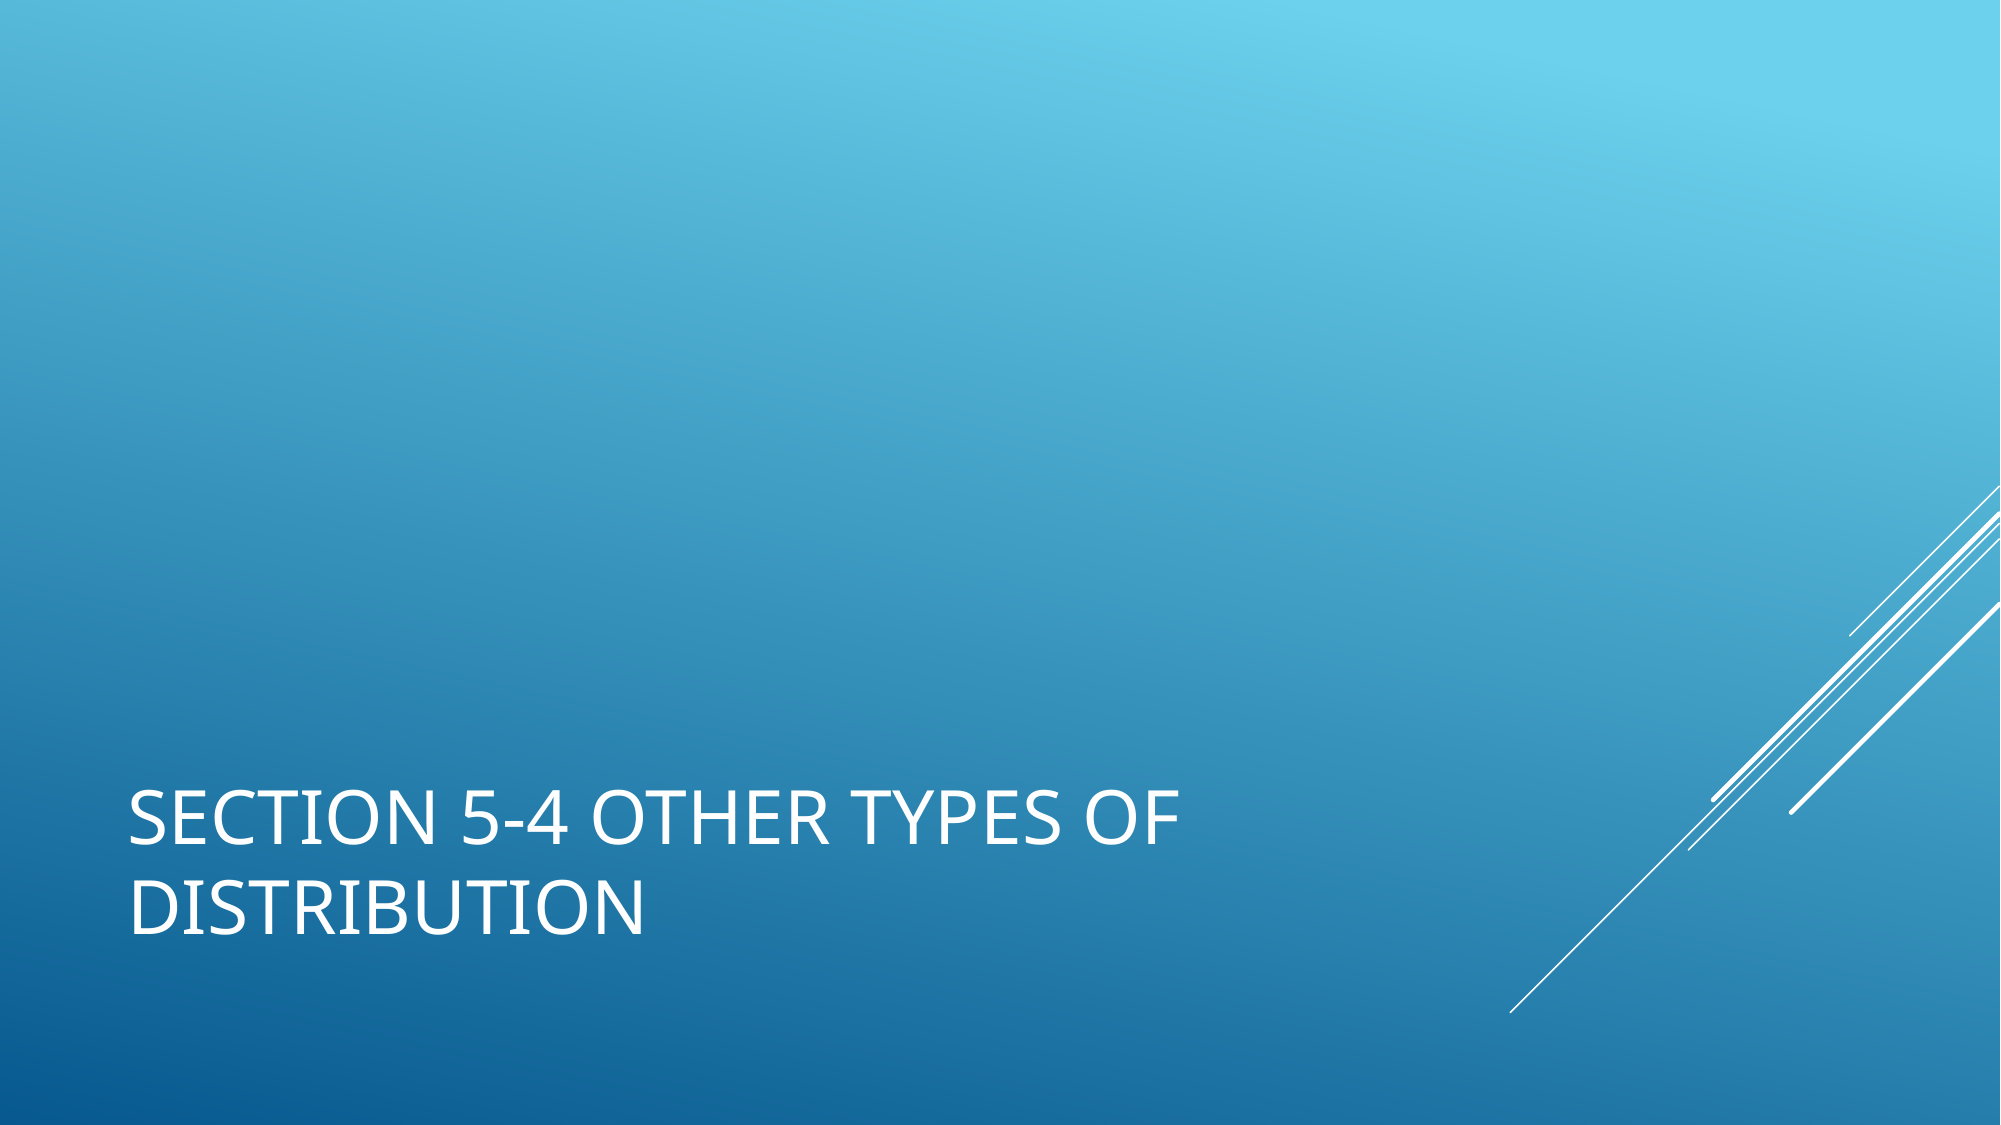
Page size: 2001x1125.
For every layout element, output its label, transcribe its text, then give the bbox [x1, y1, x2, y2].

title Section 5-4 Other types of Distribution [112, 736, 1513, 984]
